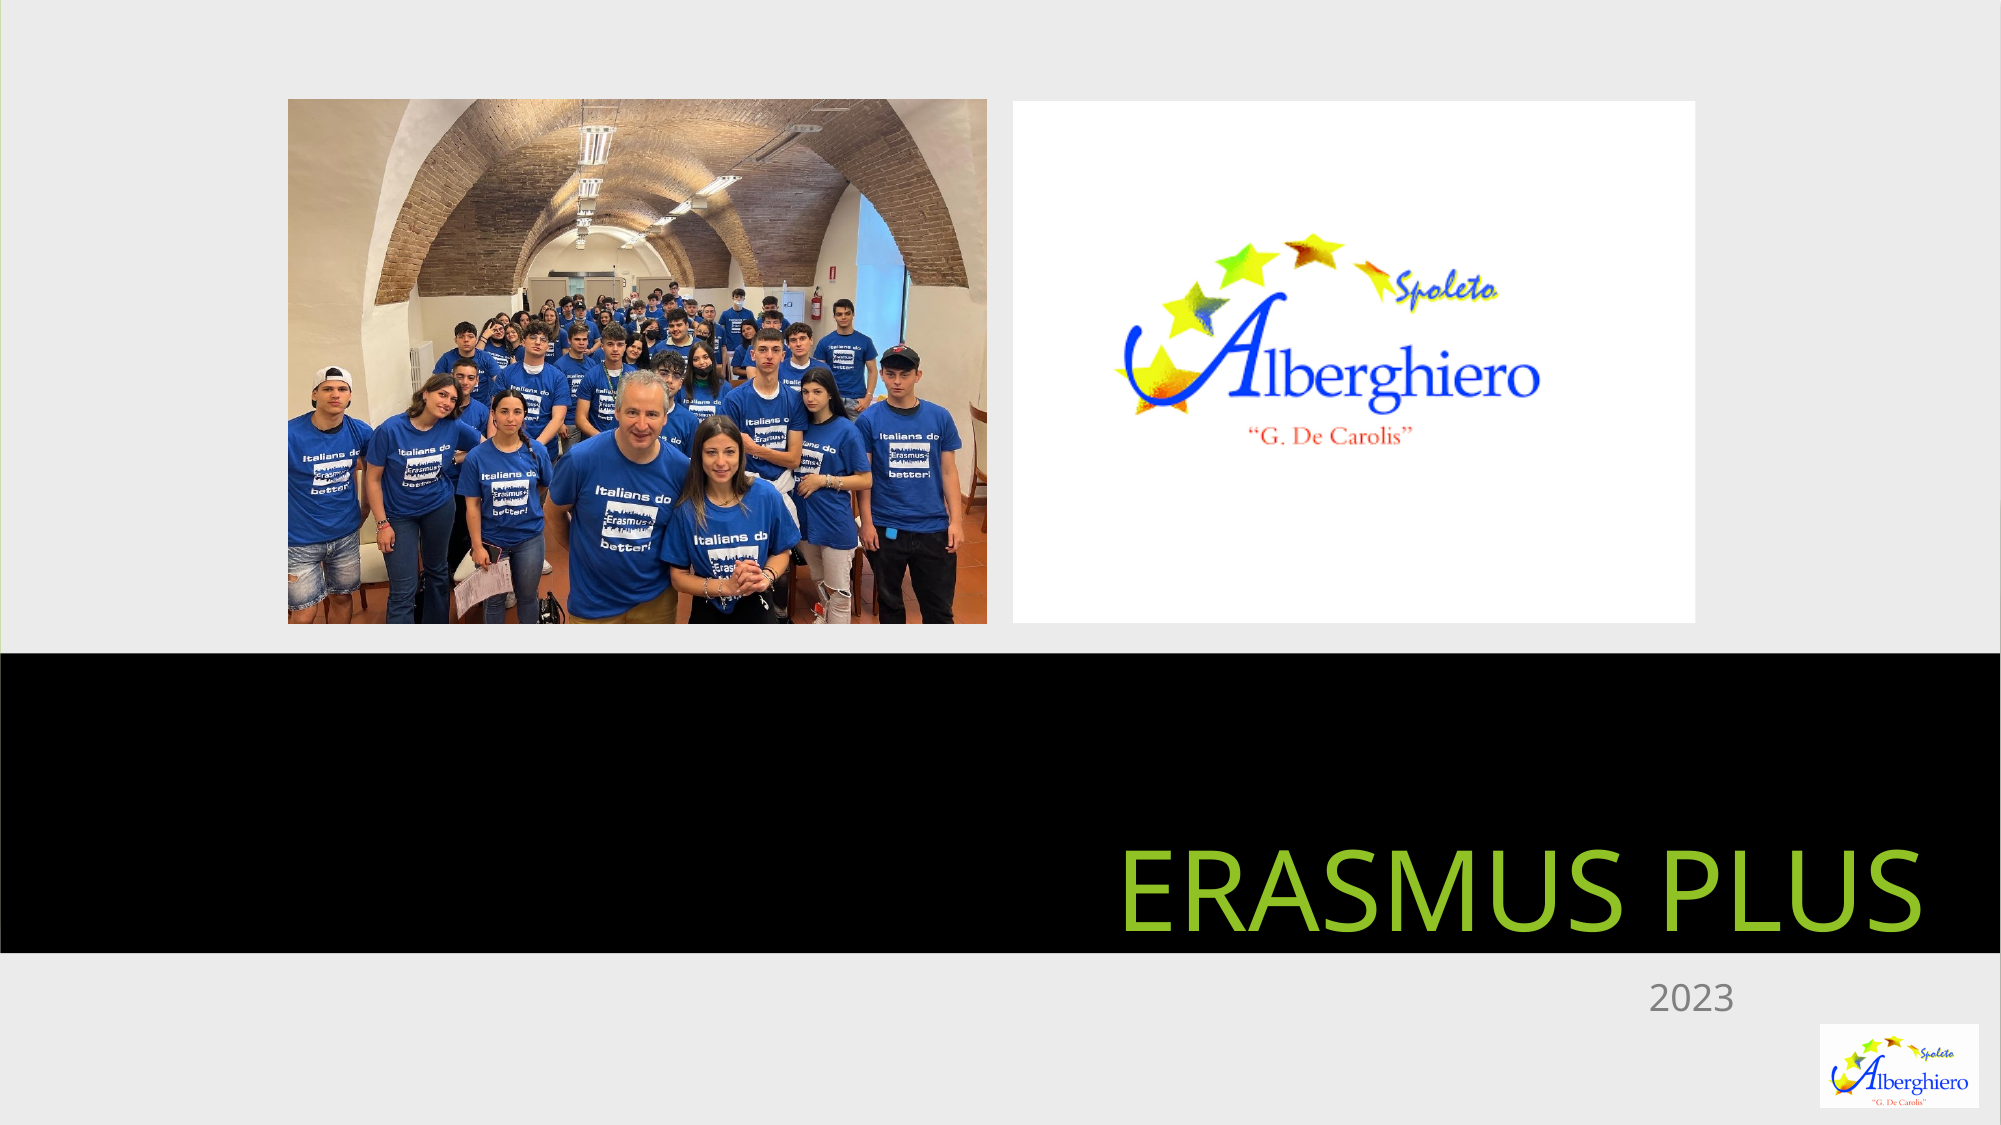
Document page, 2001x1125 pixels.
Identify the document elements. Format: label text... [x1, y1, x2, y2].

text_box [0, 0, 2000, 652]
text_box [0, 652, 2000, 955]
subtitle 2023 [249, 966, 1750, 1047]
title ERASMUS PLUS [60, 675, 1942, 962]
text_box [0, 955, 2000, 1125]
picture [1820, 1023, 1979, 1108]
picture [1089, 198, 1574, 455]
text_box [1012, 100, 1697, 625]
picture [288, 98, 987, 624]
